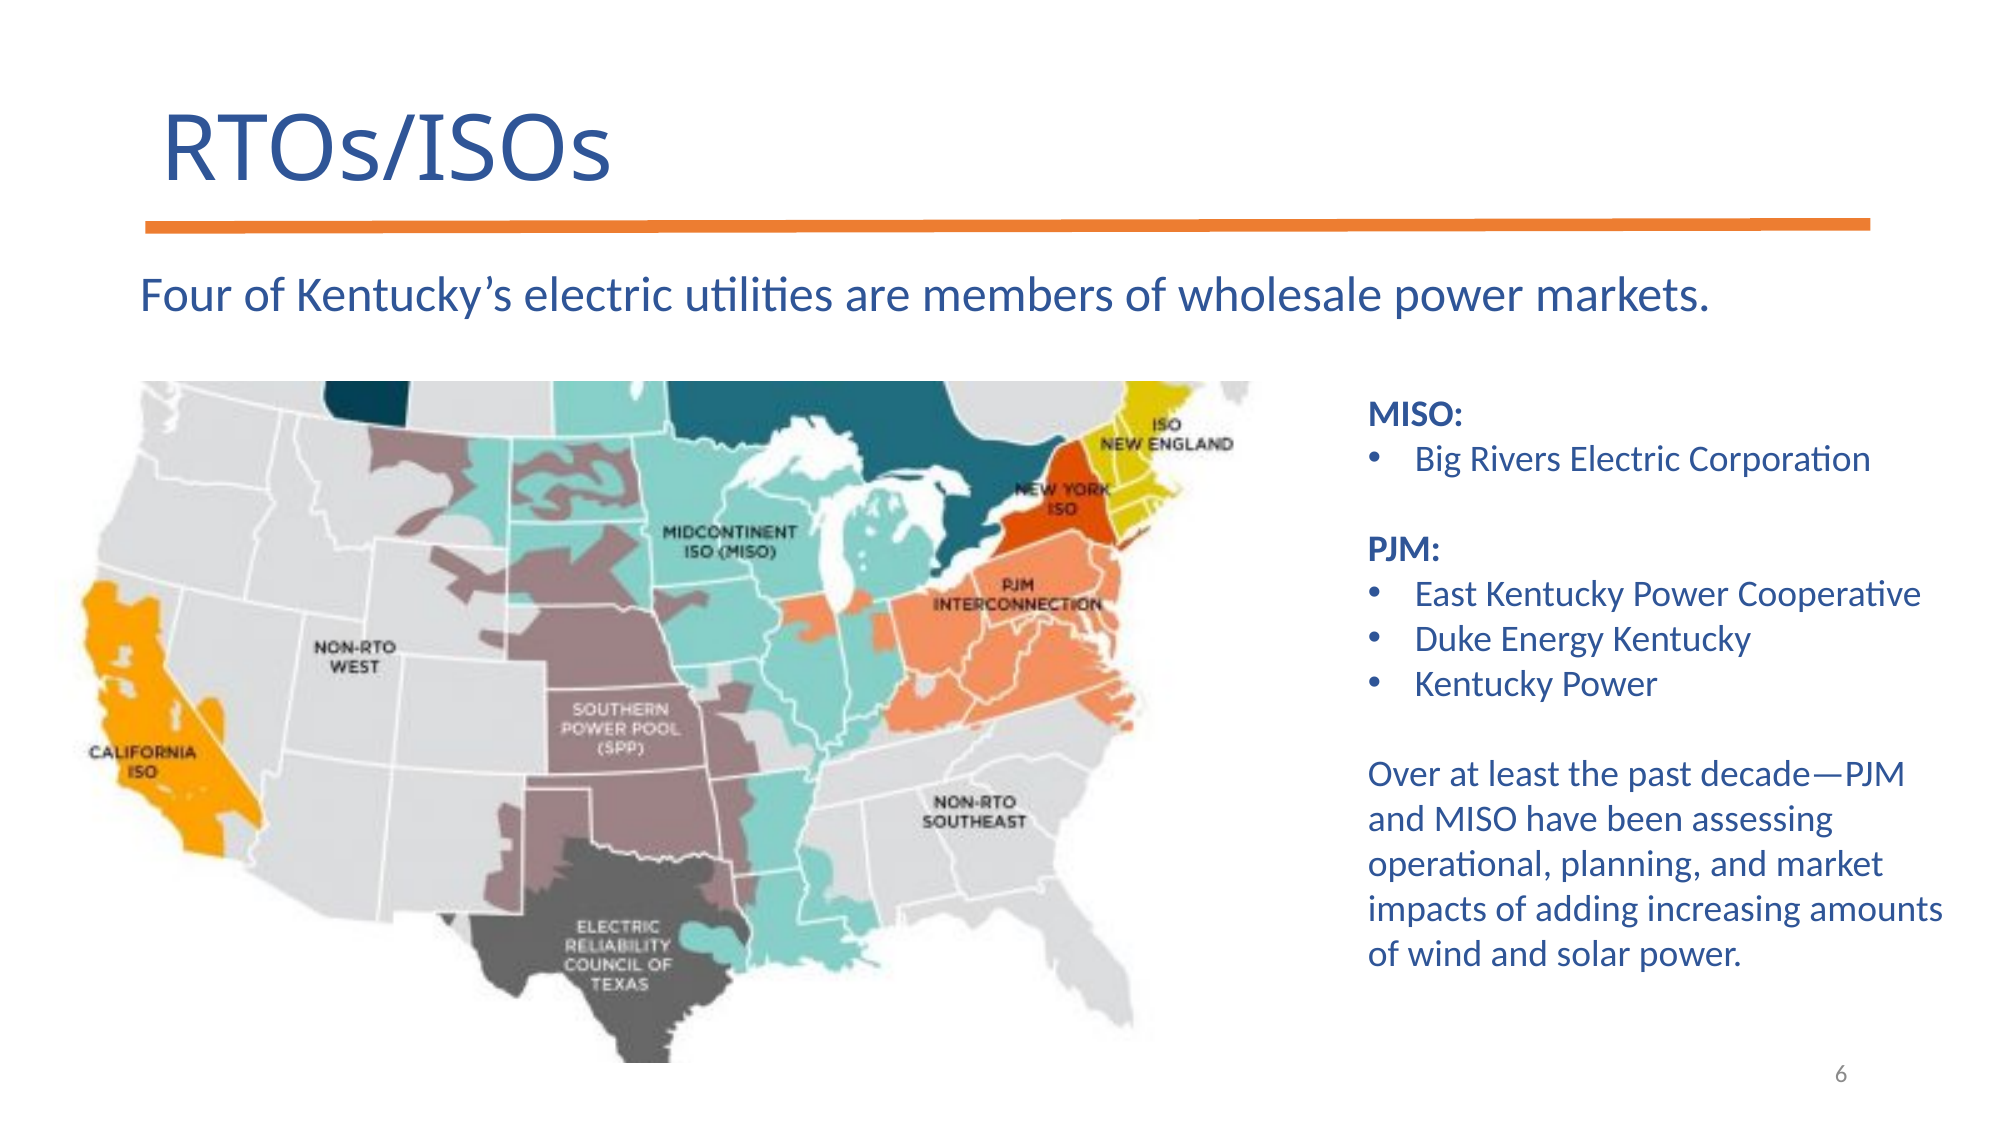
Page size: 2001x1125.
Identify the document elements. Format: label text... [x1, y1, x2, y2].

title RTOs/ISOs [145, 42, 1871, 260]
picture [389, 381, 394, 416]
list Four of Kentucky’s electric utilities are members of wholesale power markets. [125, 260, 1851, 975]
slide_number 6 [1412, 1042, 1863, 1103]
picture [54, 381, 1303, 1063]
text_box MISO: Big Rivers Electric Corporation PJM: East Kentucky Power Cooperative Duke Energy Kentucky Kentucky Power Over at least the past decade—PJM and MISO have been assessing operational, planning, and market impacts of adding increasing amounts of wind and solar power. [1353, 381, 1980, 1027]
